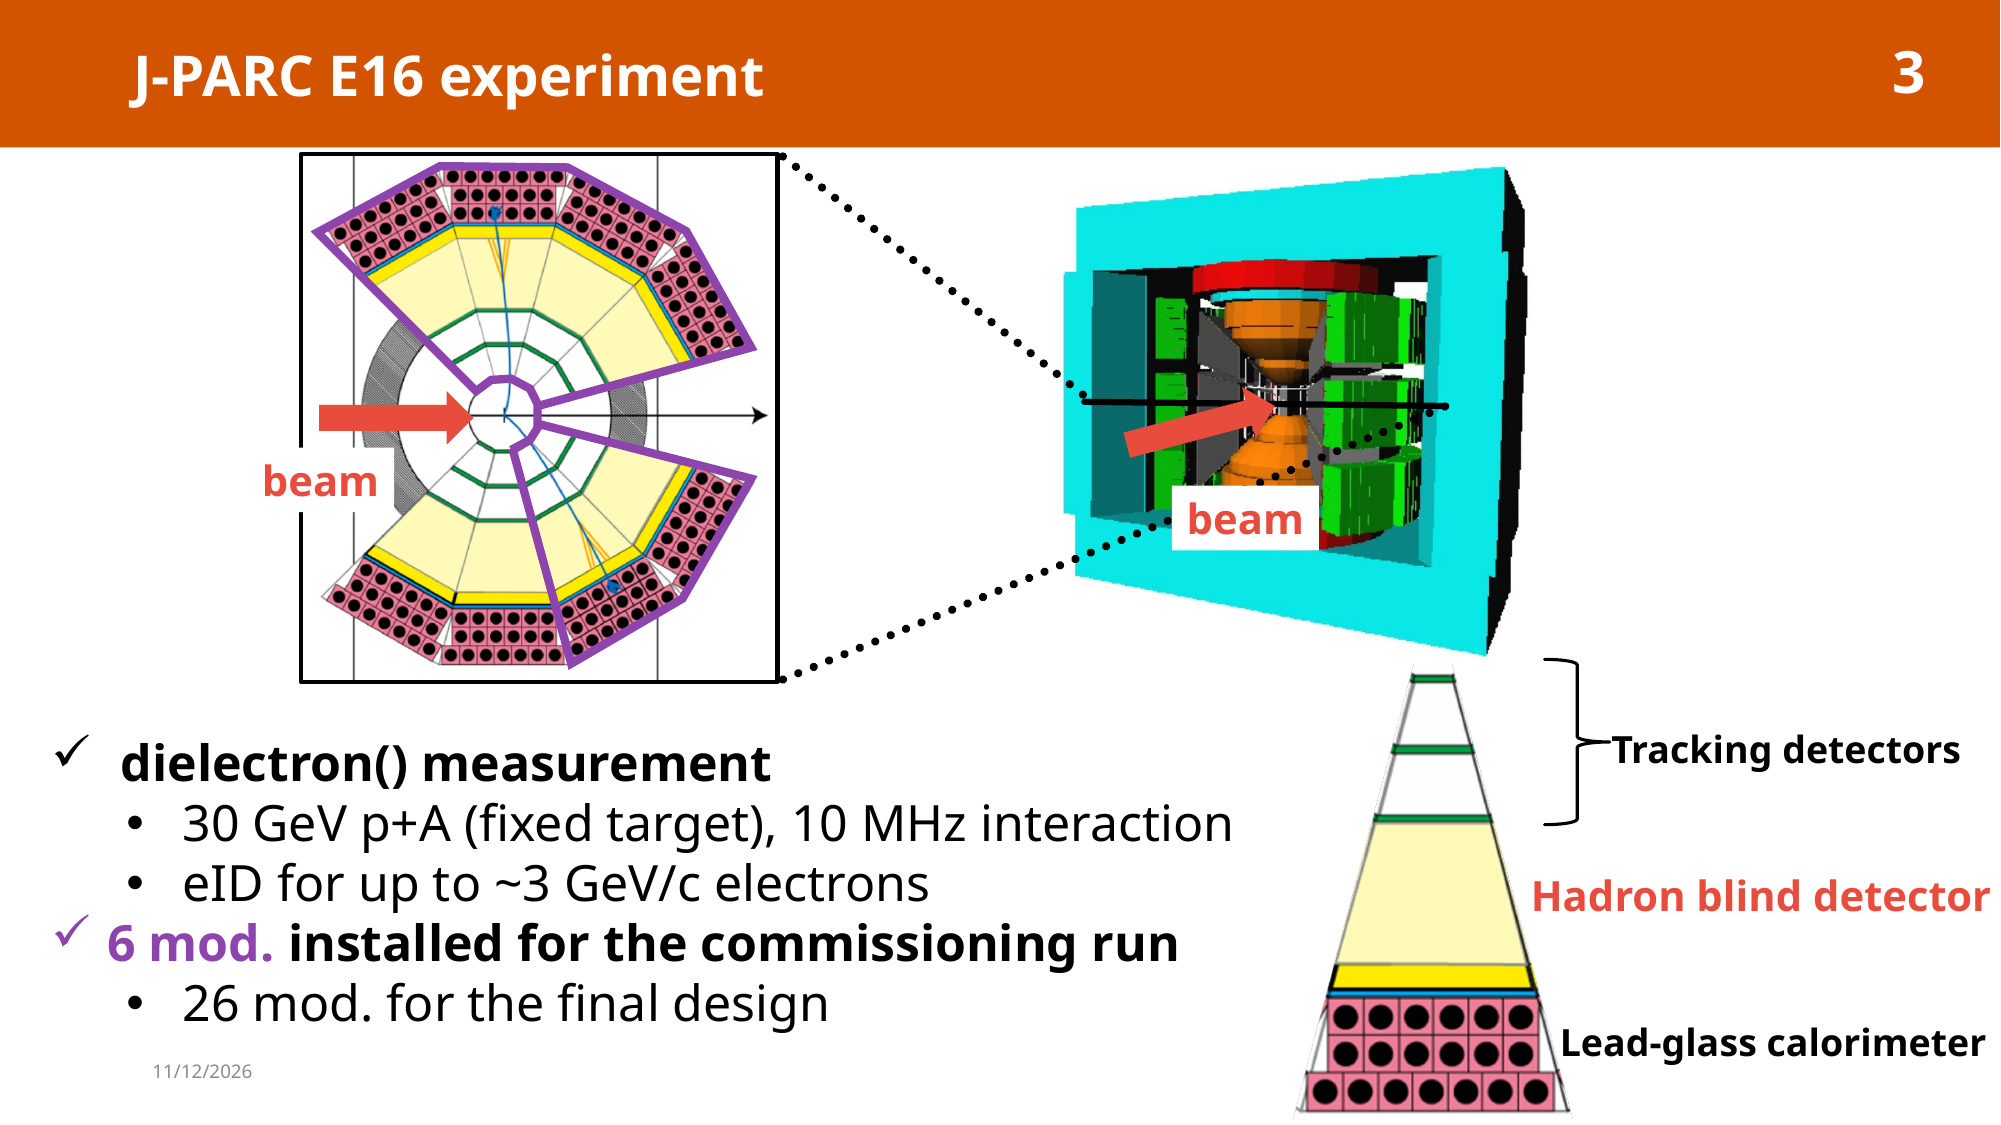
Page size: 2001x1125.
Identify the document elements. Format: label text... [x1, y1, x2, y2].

text_box beam [247, 447, 277, 513]
picture [277, 156, 801, 680]
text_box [1084, 401, 1447, 405]
text_box Hadron blind detector [1662, 862, 2000, 928]
text_box [567, 655, 589, 666]
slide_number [137, 1042, 675, 1103]
text_box [410, 165, 595, 181]
slide_number 3 [1784, 31, 1942, 118]
picture [1049, 155, 1547, 660]
text_box [1544, 658, 1596, 752]
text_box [782, 156, 1085, 396]
text_box Lead-glass calorimeter [1545, 1011, 2000, 1072]
picture [1203, 664, 1662, 1122]
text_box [782, 405, 1447, 680]
text_box Tracking detectors [1596, 718, 1977, 778]
title J-PARC E16 experiment [118, 32, 1784, 116]
